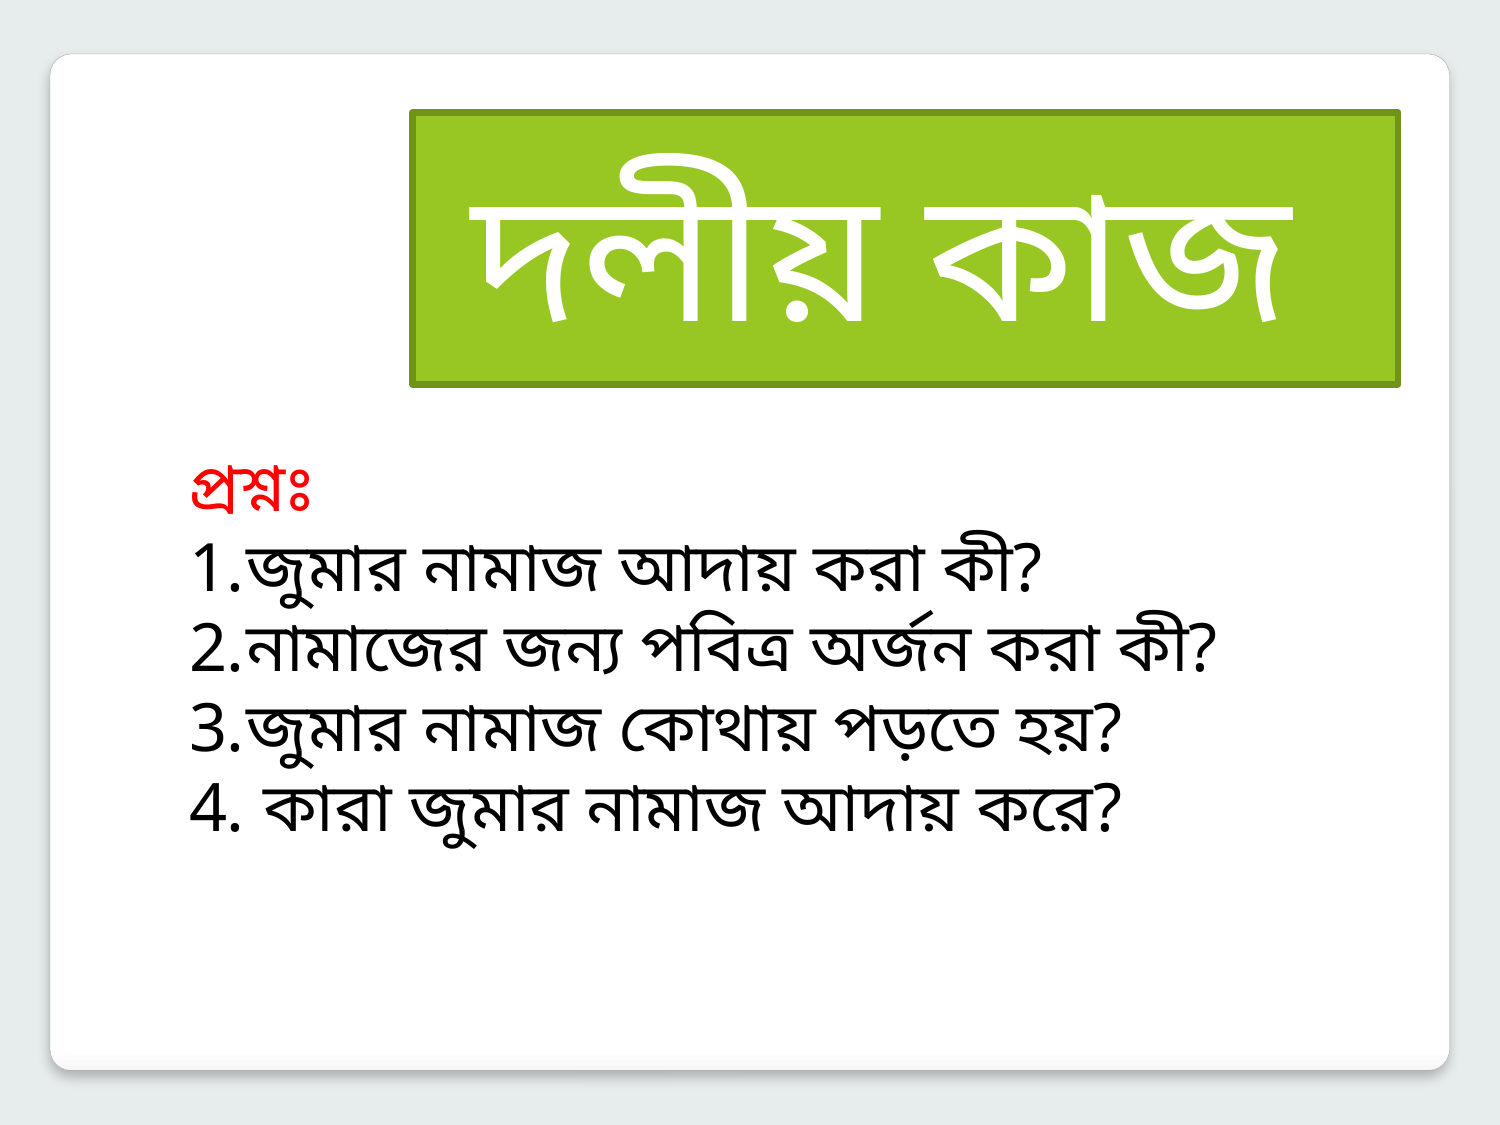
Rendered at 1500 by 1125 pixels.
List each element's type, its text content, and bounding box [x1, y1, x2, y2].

text_box প্রশ্নঃ জুমার নামাজ আদায় করা কী? নামাজের জন্য পবিত্র অর্জন করা কী? জুমার নামাজ কোথায় পড়তে হয়? কারা জুমার নামাজ আদায় করে? [174, 437, 1463, 852]
text_box দলীয় কাজ [409, 109, 1401, 388]
